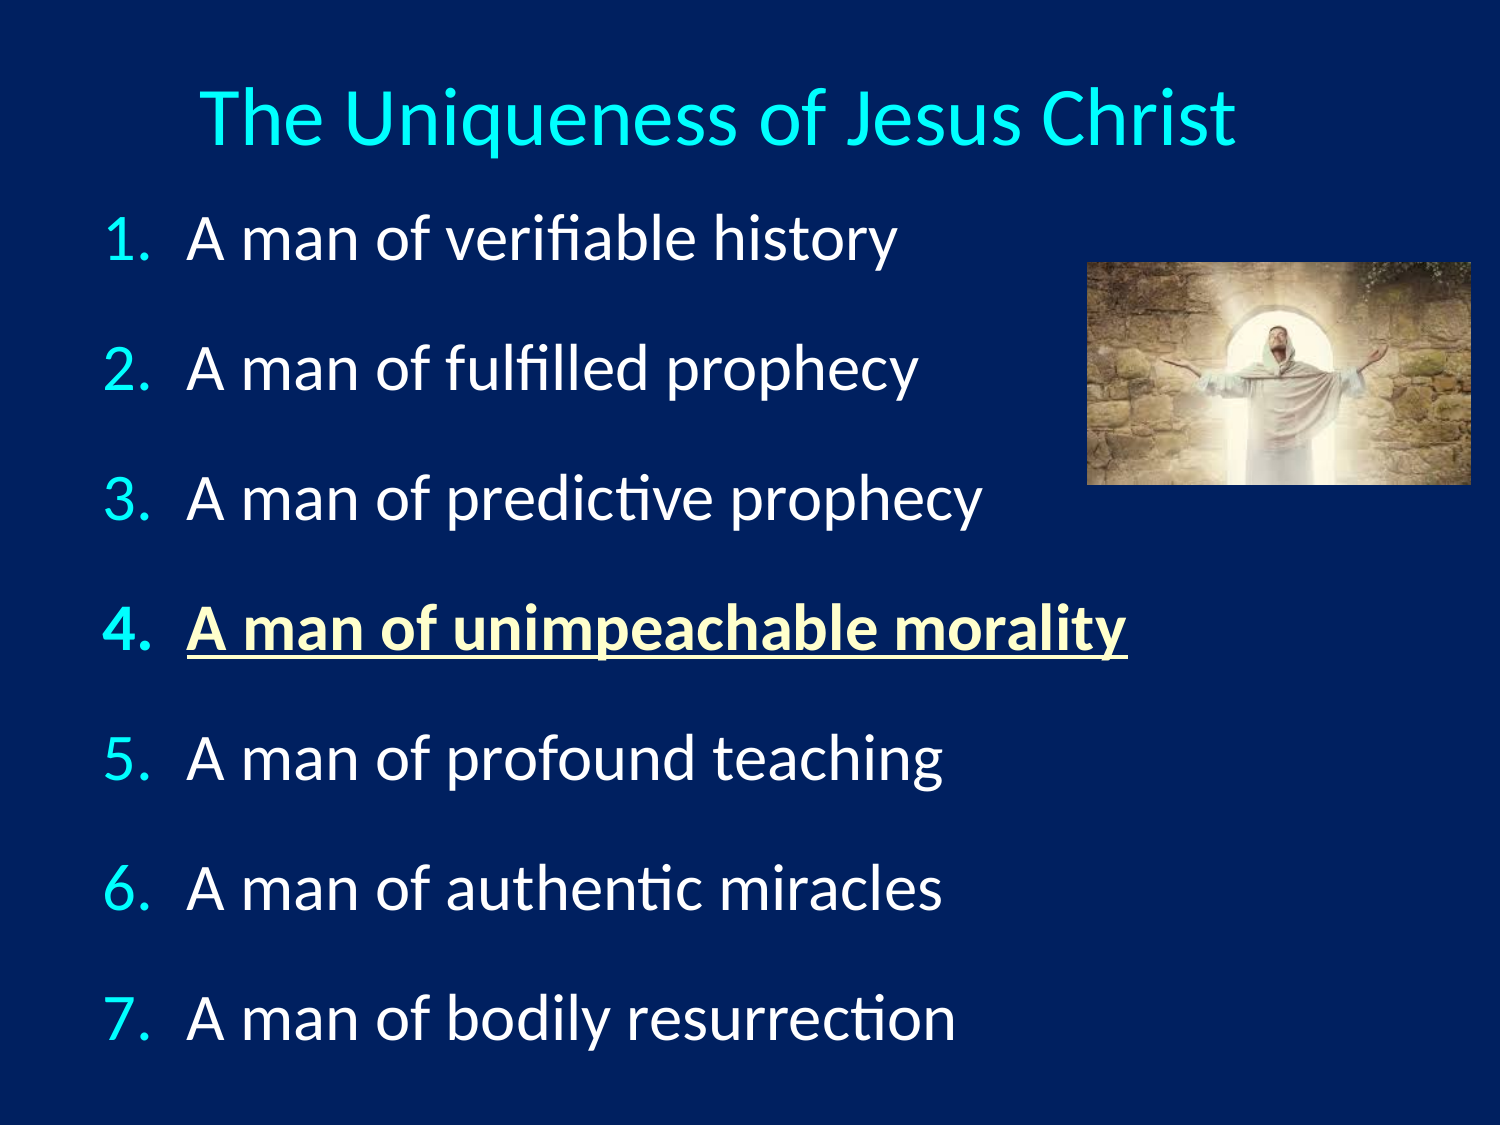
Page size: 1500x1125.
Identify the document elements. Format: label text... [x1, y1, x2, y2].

picture [1087, 262, 1471, 485]
list A man of verifiable history A man of fulfilled prophecy A man of predictive prophecy A man of unimpeachable morality A man of profound teaching A man of authentic miracles A man of bodily resurrection [87, 186, 1351, 1076]
title The Uniqueness of Jesus Christ [68, 37, 1369, 188]
